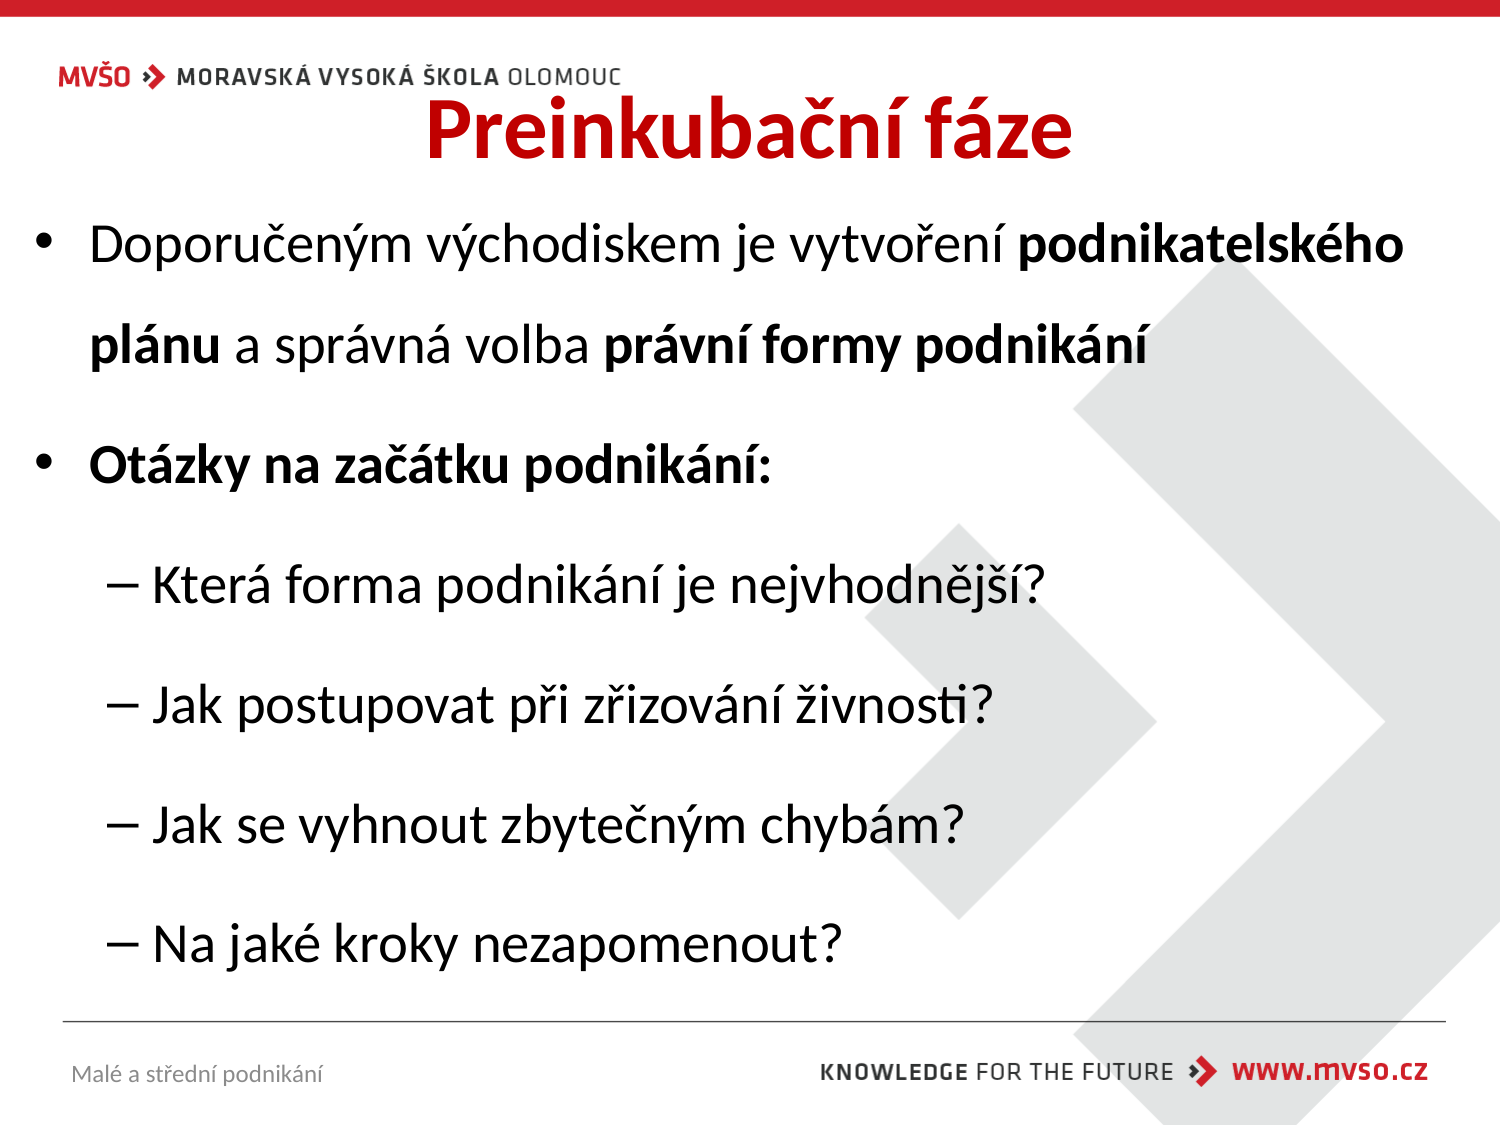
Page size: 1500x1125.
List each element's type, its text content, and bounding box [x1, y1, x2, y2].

list Doporučeným východiskem je vytvoření podnikatelského plánu a správná volba právní formy podnikání Otázky na začátku podnikání: Která forma podnikání je nejvhodnější? Jak postupovat při zřizování živnosti? Jak se vyhnout zbytečným chybám? Na jaké kroky nezapomenout? [19, 164, 1444, 1074]
text_box Malé a střední podnikání [55, 1042, 531, 1103]
picture [0, 0, 1500, 61]
picture [0, 185, 1500, 1125]
title Preinkubační fáze [0, 61, 1500, 185]
